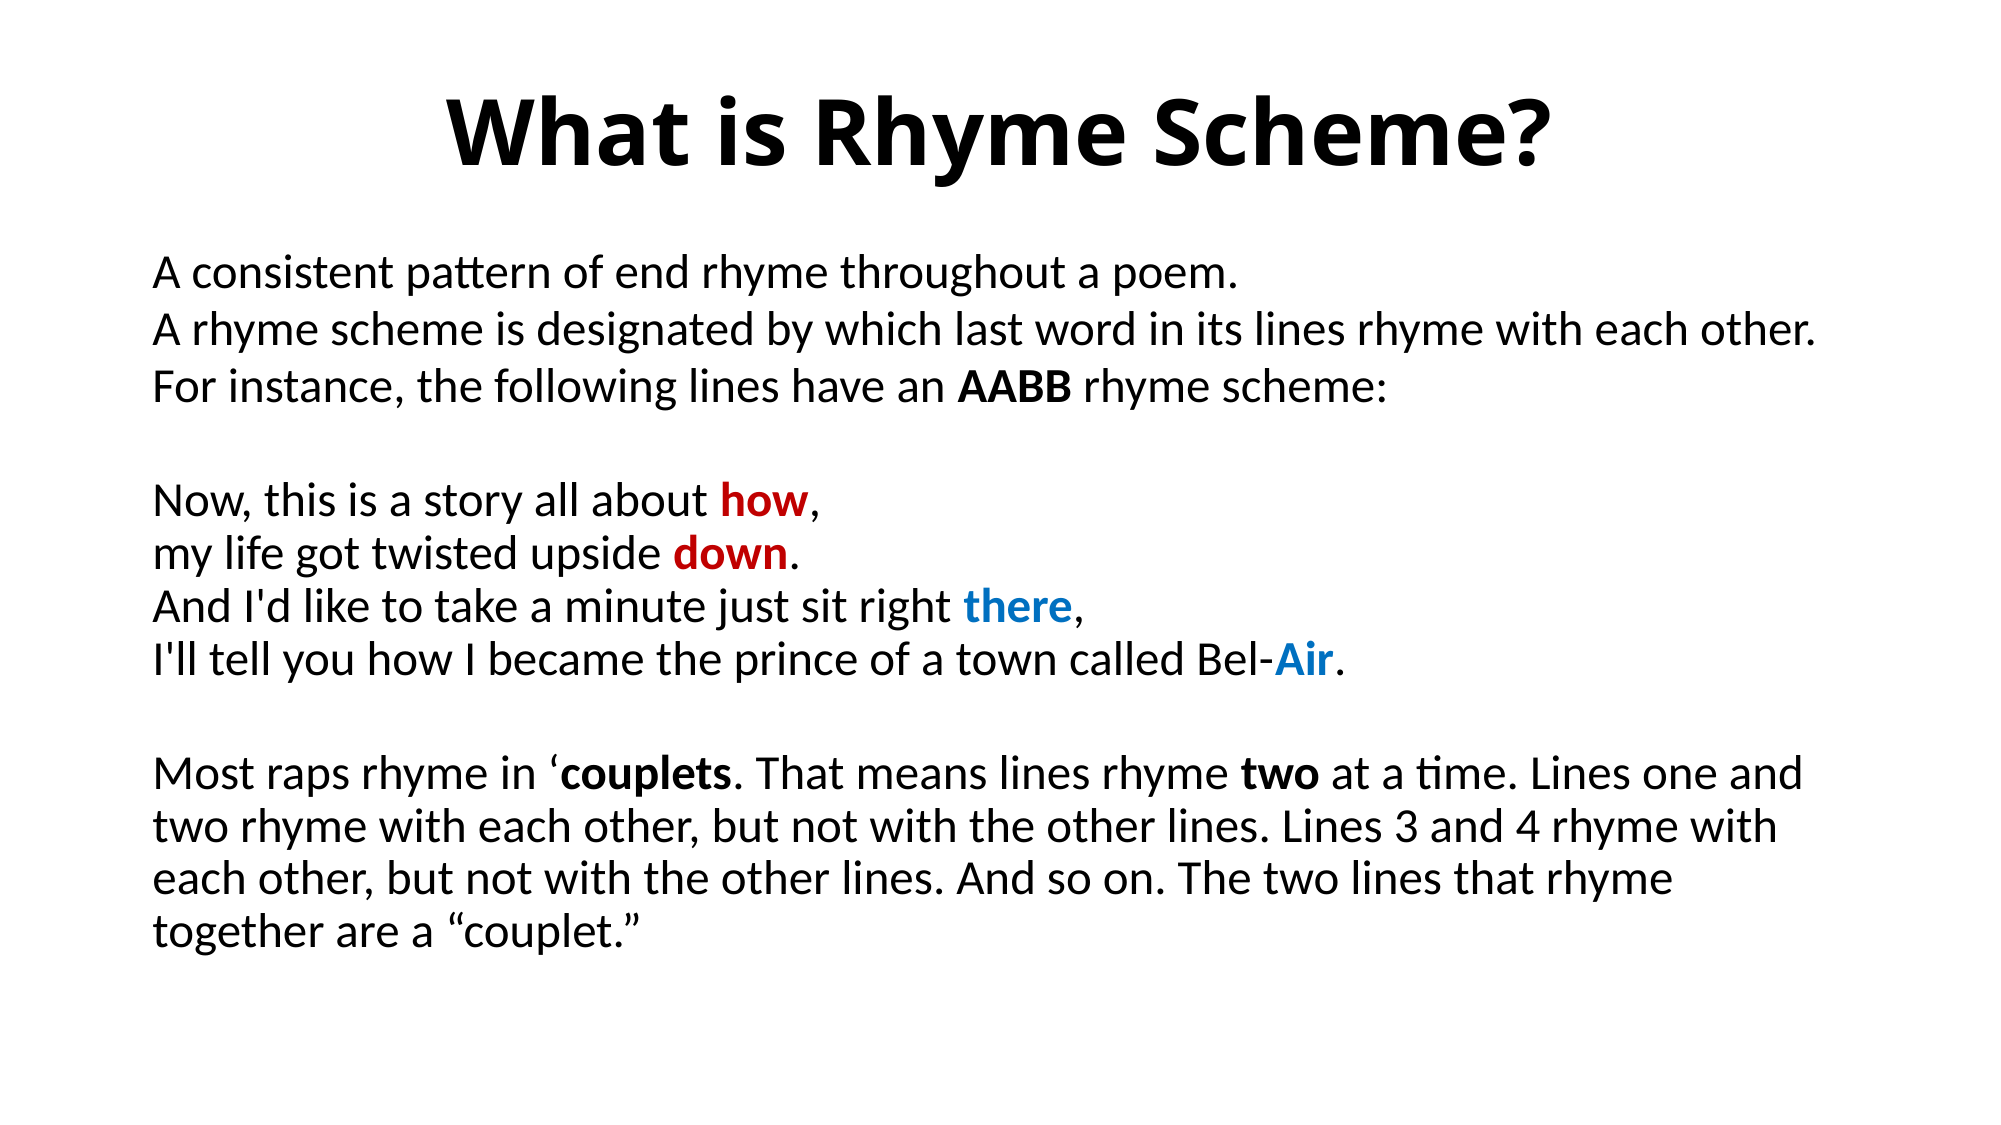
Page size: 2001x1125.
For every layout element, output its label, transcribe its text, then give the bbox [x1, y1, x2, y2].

title What is Rhyme Scheme? [137, 59, 1863, 212]
list A consistent pattern of end rhyme throughout a poem. A rhyme scheme is designated by which last word in its lines rhyme with each other. For instance, the following lines have an AABB rhyme scheme: Now, this is a story all about how, my life got twisted upside down. And I'd like to take a minute just sit right there, I'll tell you how I became the prince of a town called Bel-Air. Most raps rhyme in ‘couplets. That means lines rhyme two at a time. Lines one and two rhyme with each other, but not with the other lines. Lines 3 and 4 rhyme with each other, but not with the other lines. And so on. The two lines that rhyme together are a “couplet.” [137, 238, 1863, 1107]
